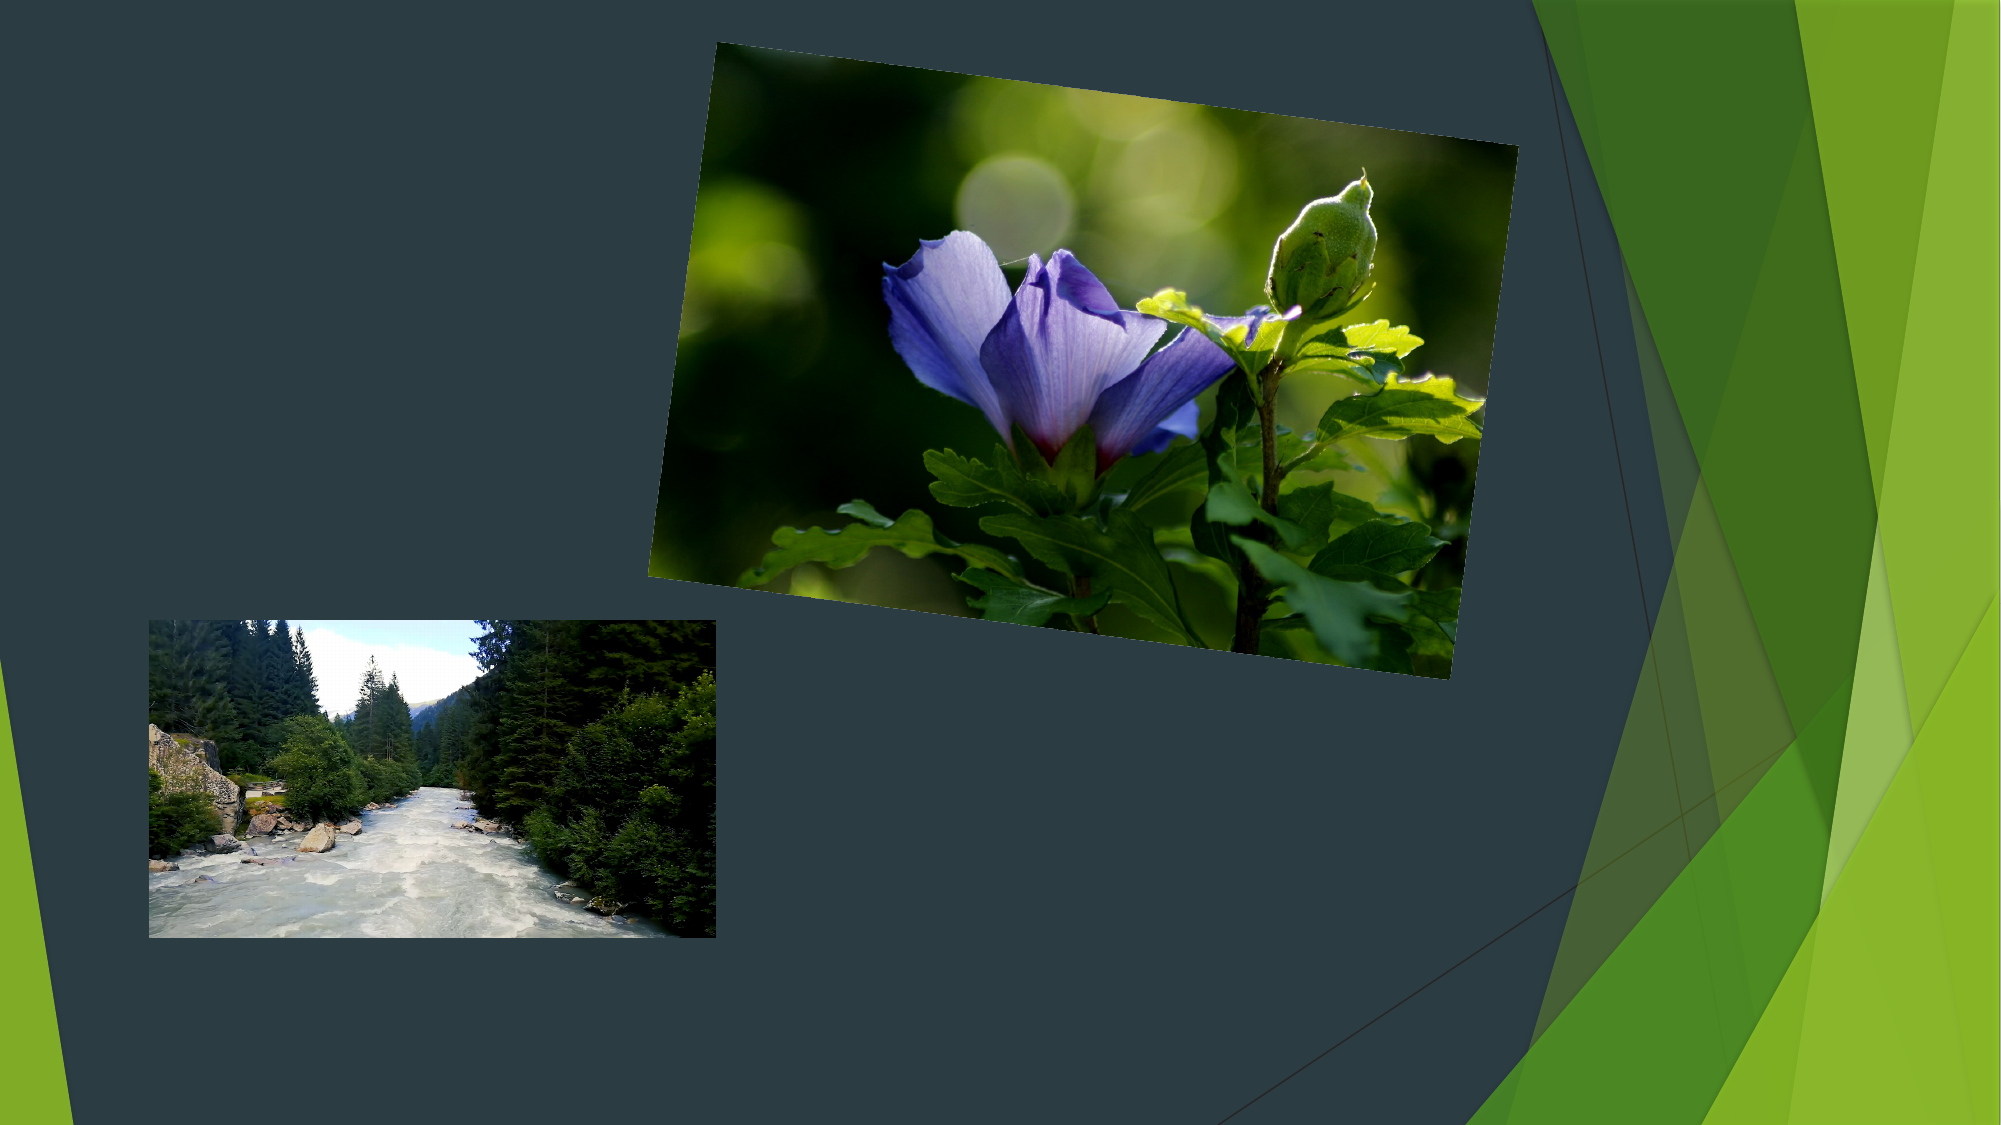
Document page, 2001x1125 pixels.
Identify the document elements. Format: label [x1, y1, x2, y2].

text_box [147, 618, 718, 940]
picture [649, 42, 1518, 680]
